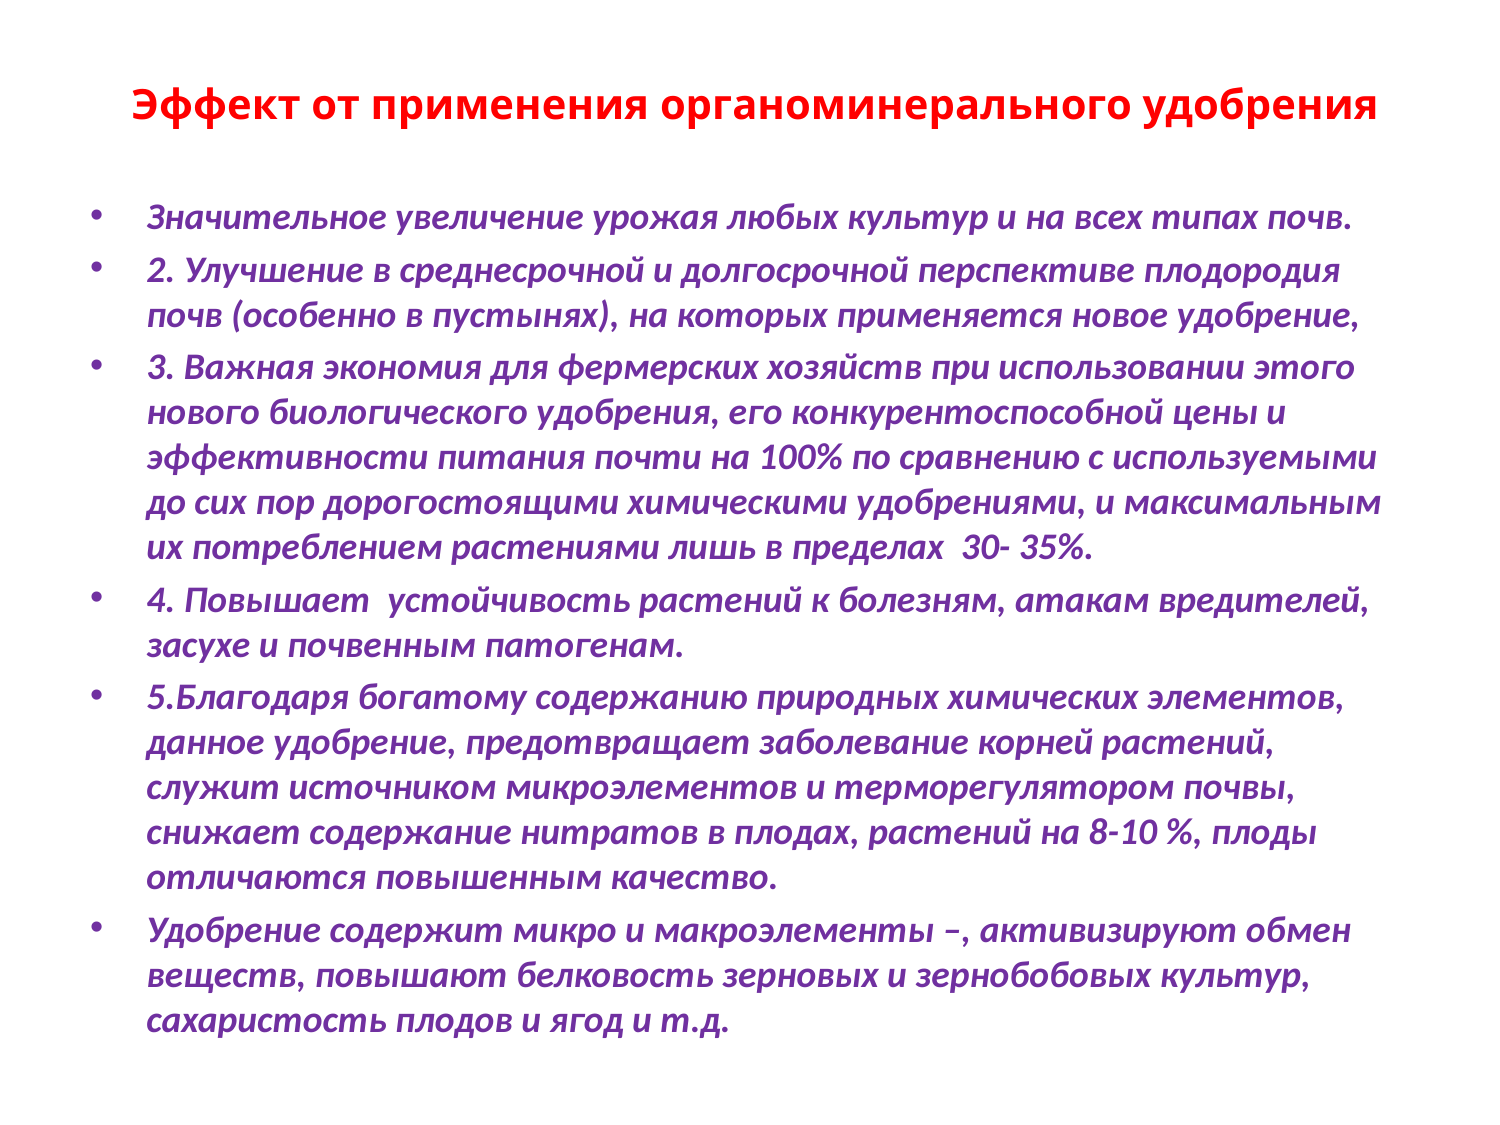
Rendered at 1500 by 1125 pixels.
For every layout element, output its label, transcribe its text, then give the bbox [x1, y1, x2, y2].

list Значительное увеличение урожая любых культур и на всех типах почв. 2. Улучшение в среднесрочной и долгосрочной перспективе плодородия почв (особенно в пустынях), на которых применяется новое удобрение, 3. Важная экономия для фермерских хозяйств при использовании этого нового биологического удобрения, его конкурентоспособной цены и эффективности питания почти на 100% по сравнению с используемыми до сих пор дорогостоящими химическими удобрениями, и максимальным их потреблением растениями лишь в пределах 30- 35%. 4. Повышает устойчивость растений к болезням, атакам вредителей, засухе и почвенным патогенам. 5.Благодаря богатому содержанию природных химических элементов, данное удобрение, предотвращает заболевание корней растений, служит источником микроэлементов и терморегулятором почвы, снижает содержание нитратов в плодах, растений на 8-10 %, плоды отличаются повышенным качество. Удобрение содержит микро и макроэлементы –, активизируют обмен веществ, повышают белковость зерновых и зернобобовых культур, сахаристость плодов и ягод и т.д. [75, 184, 1425, 1059]
title Эффект от применения органоминерального удобрения [75, 45, 1425, 161]
